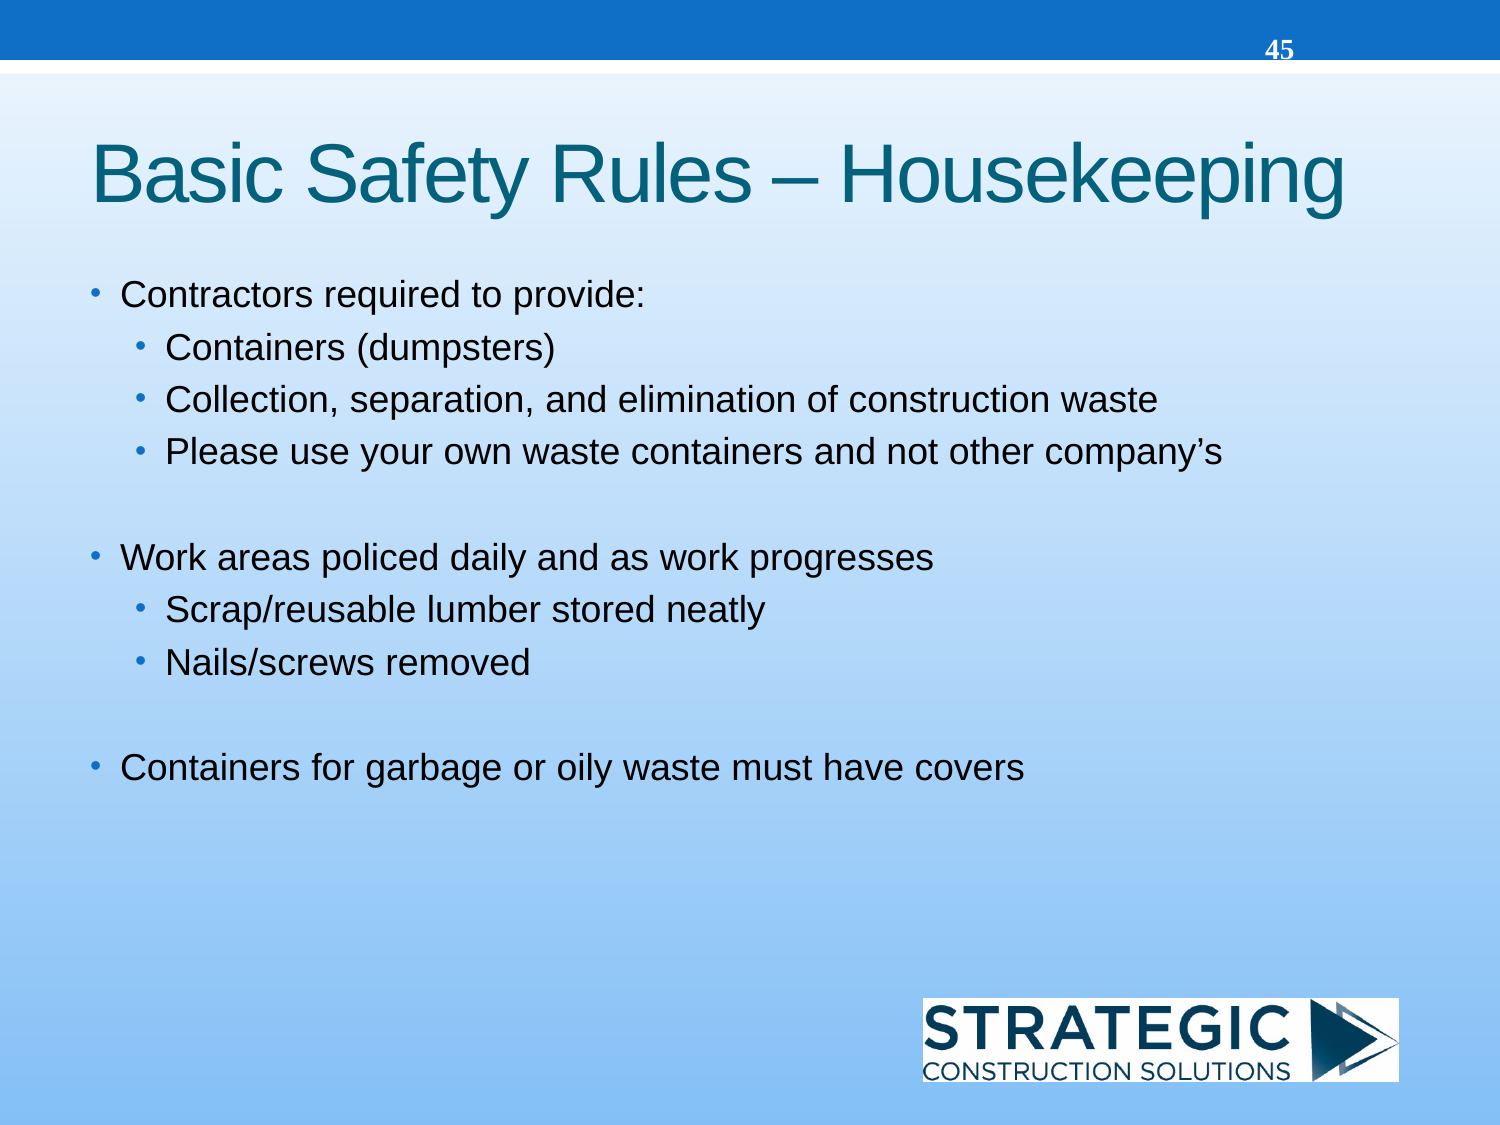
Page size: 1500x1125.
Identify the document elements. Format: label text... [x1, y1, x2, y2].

title Basic Safety Rules – Housekeeping [75, 87, 1425, 250]
slide_number 45 [1250, 3, 1425, 57]
picture [922, 998, 1399, 1082]
list Contractors required to provide: Containers (dumpsters) Collection, separation, and elimination of construction waste Please use your own waste containers and not other company’s Work areas policed daily and as work progresses Scrap/reusable lumber stored neatly Nails/screws removed Containers for garbage or oily waste must have covers [75, 262, 1425, 1063]
